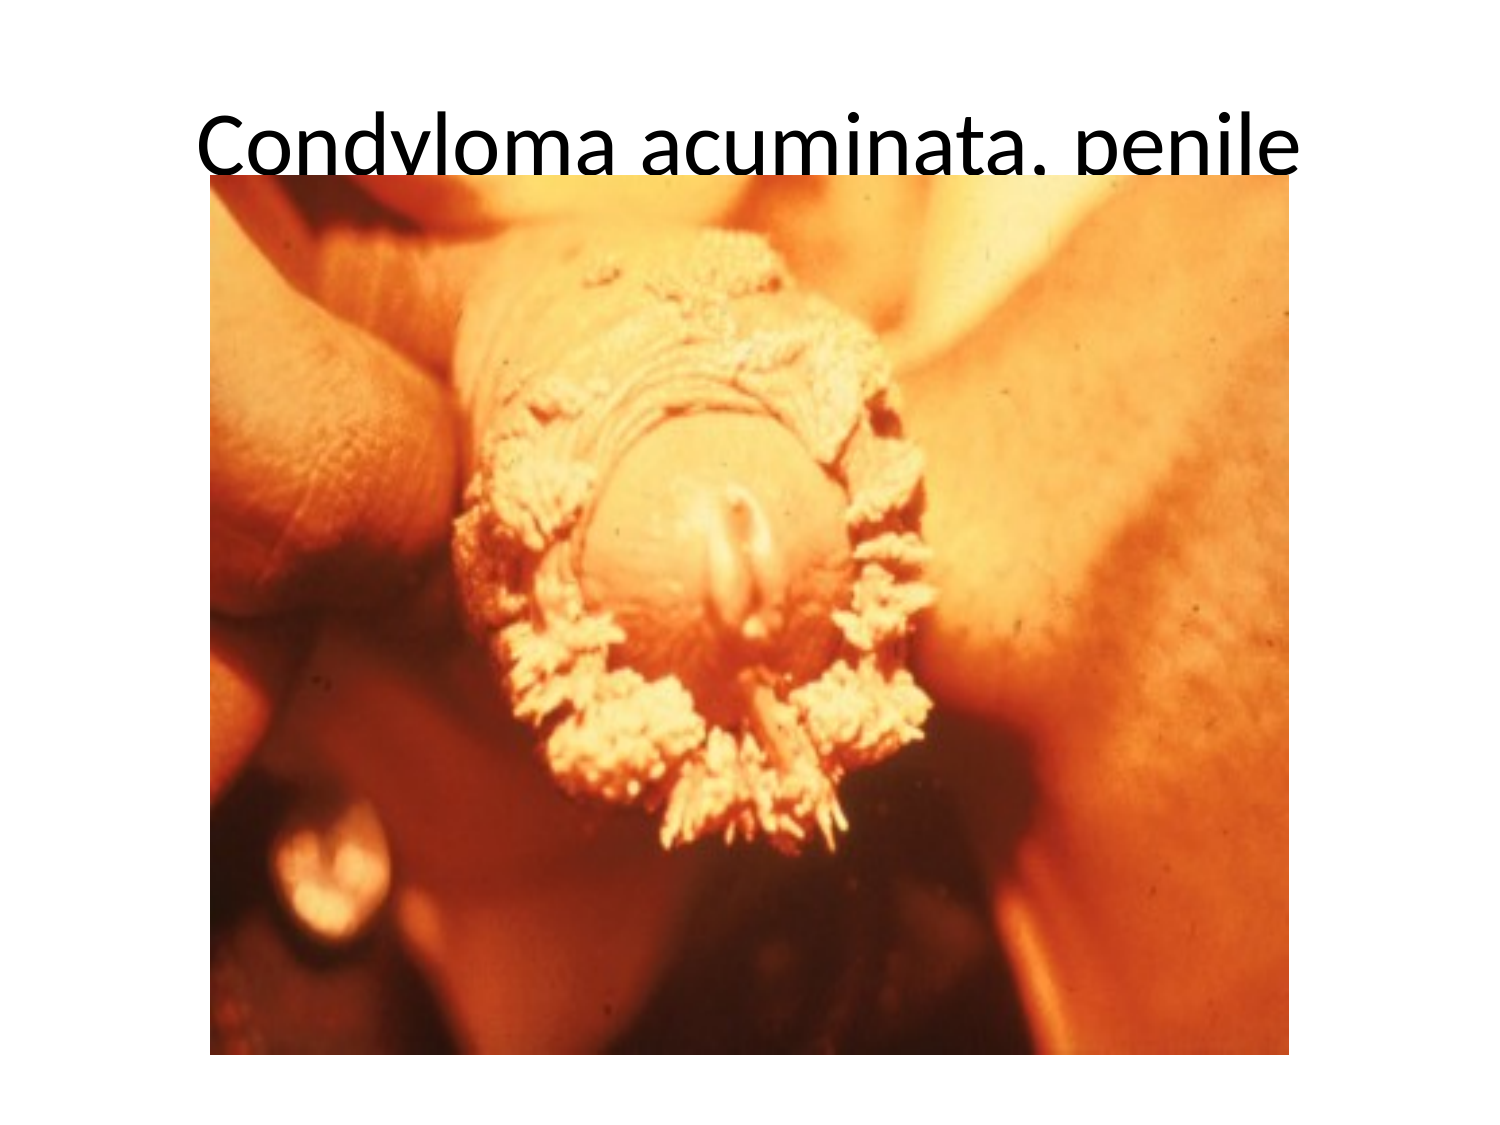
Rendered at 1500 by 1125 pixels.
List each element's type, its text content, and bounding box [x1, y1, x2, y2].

title Condyloma acuminata, penile [75, 45, 1425, 233]
picture [210, 174, 1290, 1055]
